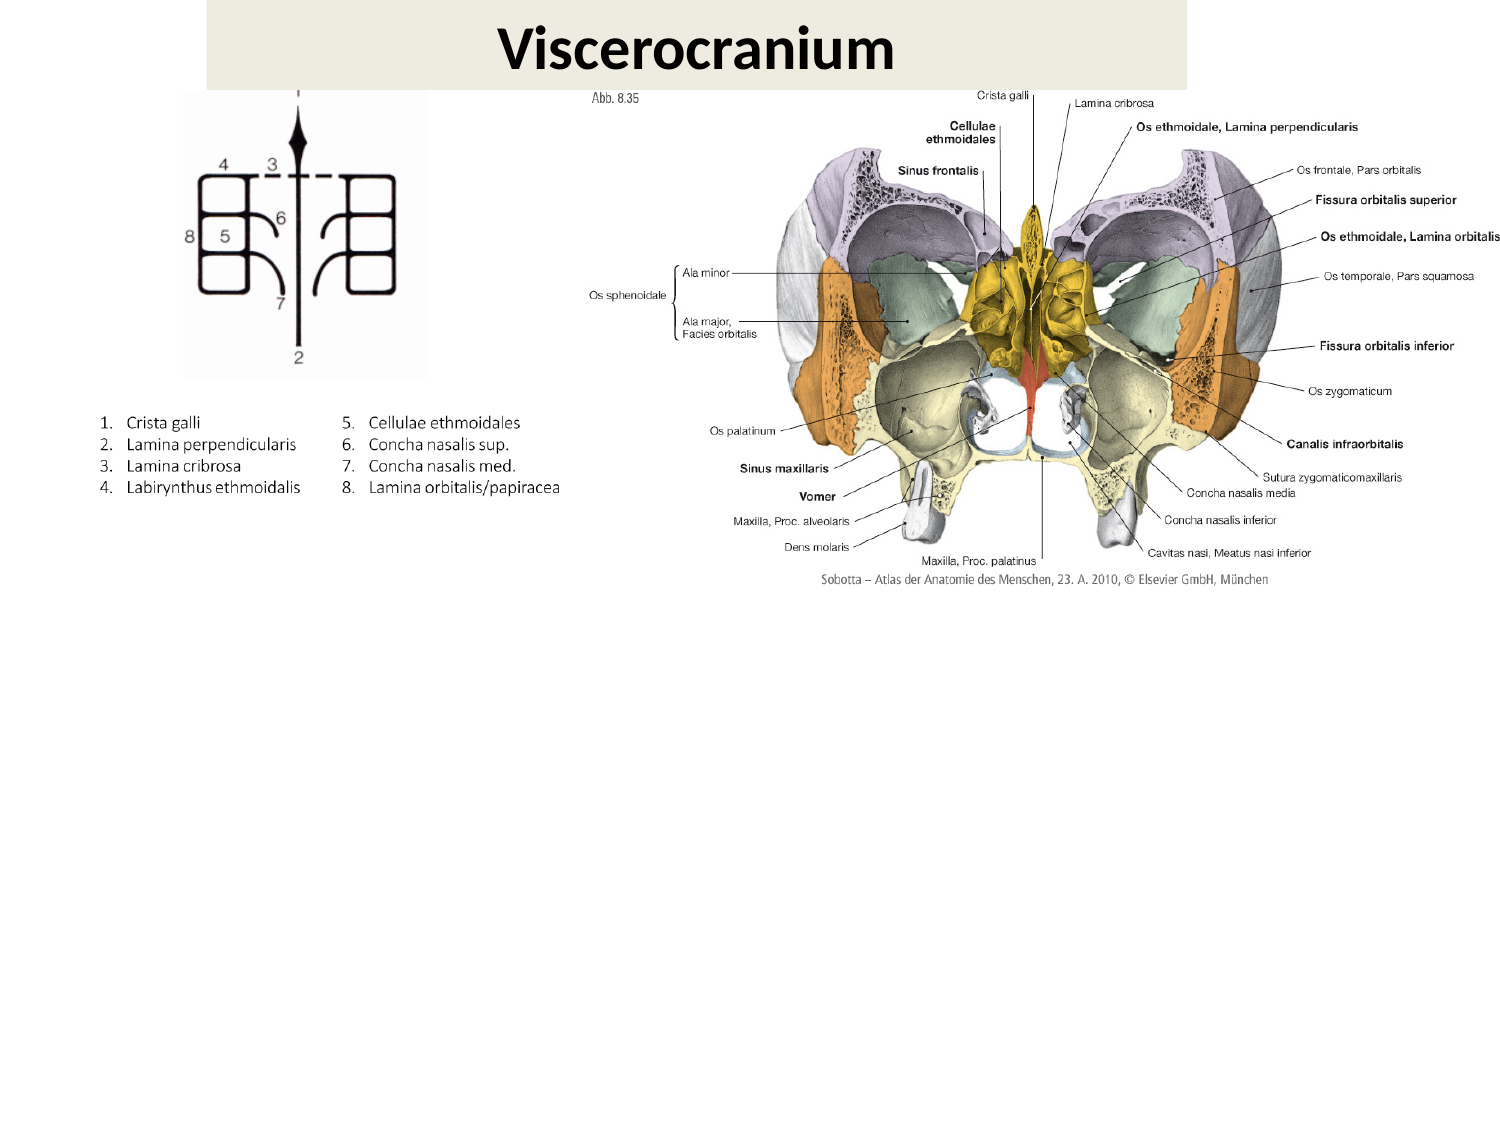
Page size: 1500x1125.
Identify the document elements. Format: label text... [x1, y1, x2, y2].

picture [182, 89, 432, 396]
picture [588, 89, 1500, 587]
title Viscerocranium [206, 0, 1188, 90]
picture [88, 408, 574, 504]
